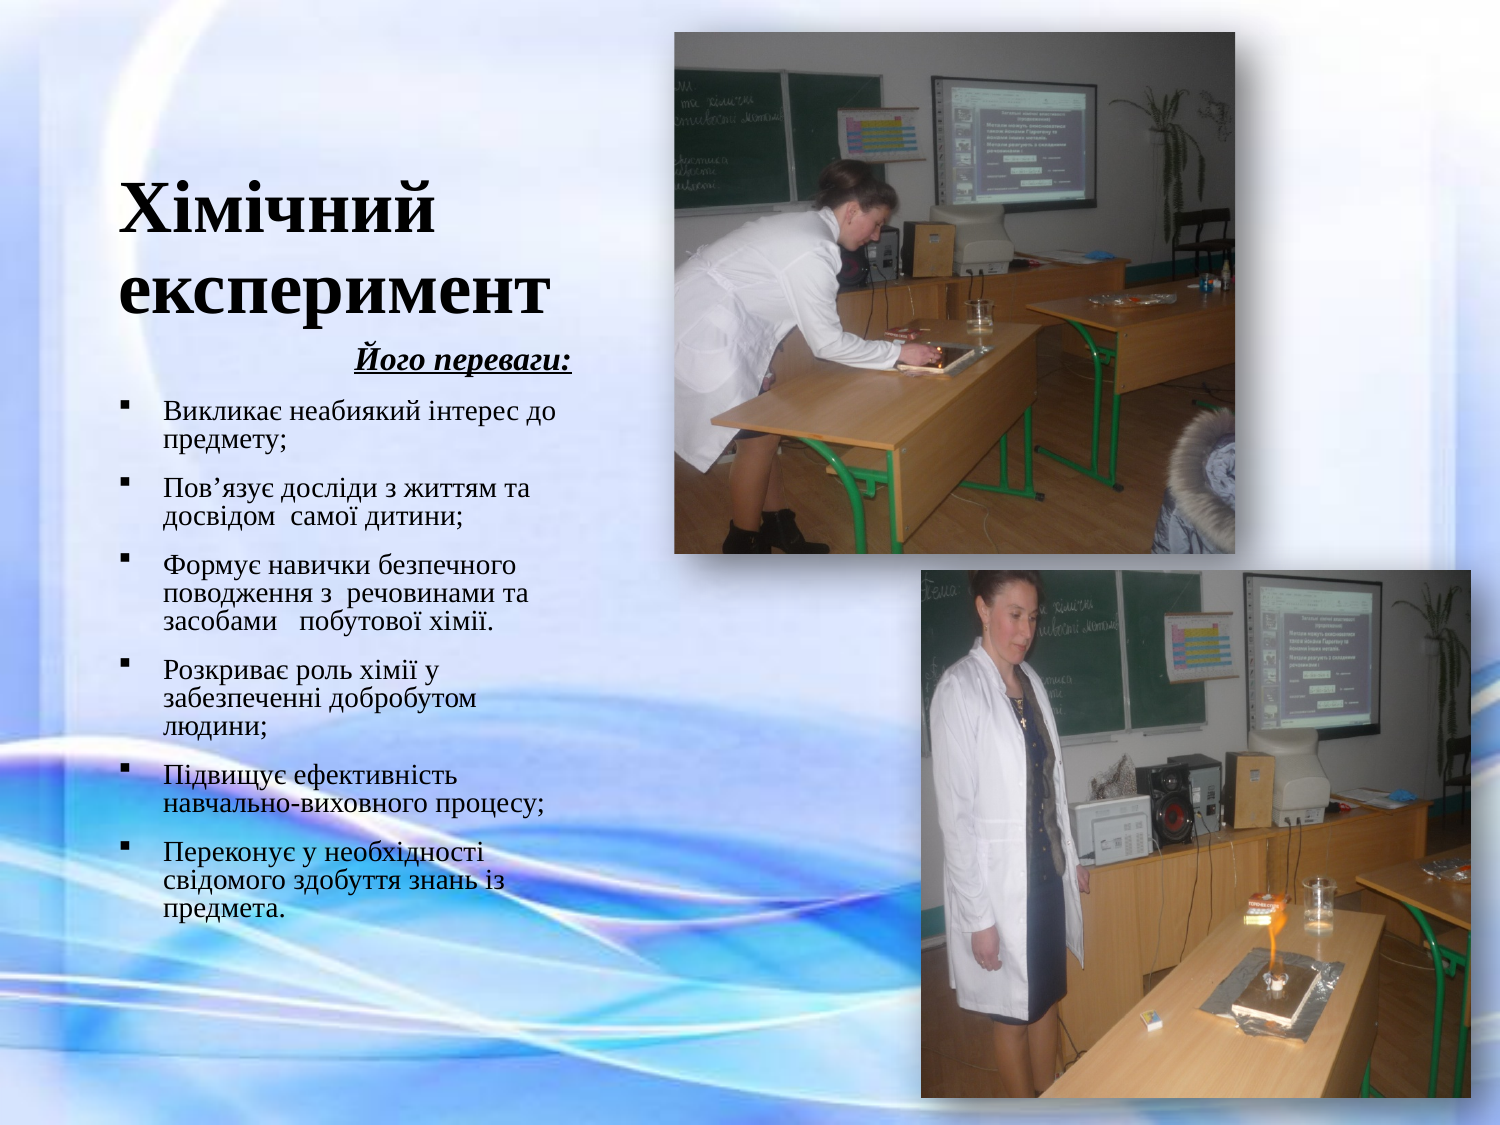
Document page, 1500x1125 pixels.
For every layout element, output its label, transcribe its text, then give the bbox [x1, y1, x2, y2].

list Його переваги: Викликає неабиякий інтерес до предмету; Пов’язує досліди з життям та досвідом самої дитини; Формує навички безпечного поводження з речовинами та засобами побутової хімії. Розкриває роль хімії у забезпеченні добробутом людини; Підвищує ефективність навчально-виховного процесу; Переконує у необхідності свідомого здобуття знань із предмета. [103, 337, 588, 1034]
picture [0, 0, 1500, 1125]
title Хімічний експеримент [103, 75, 588, 337]
